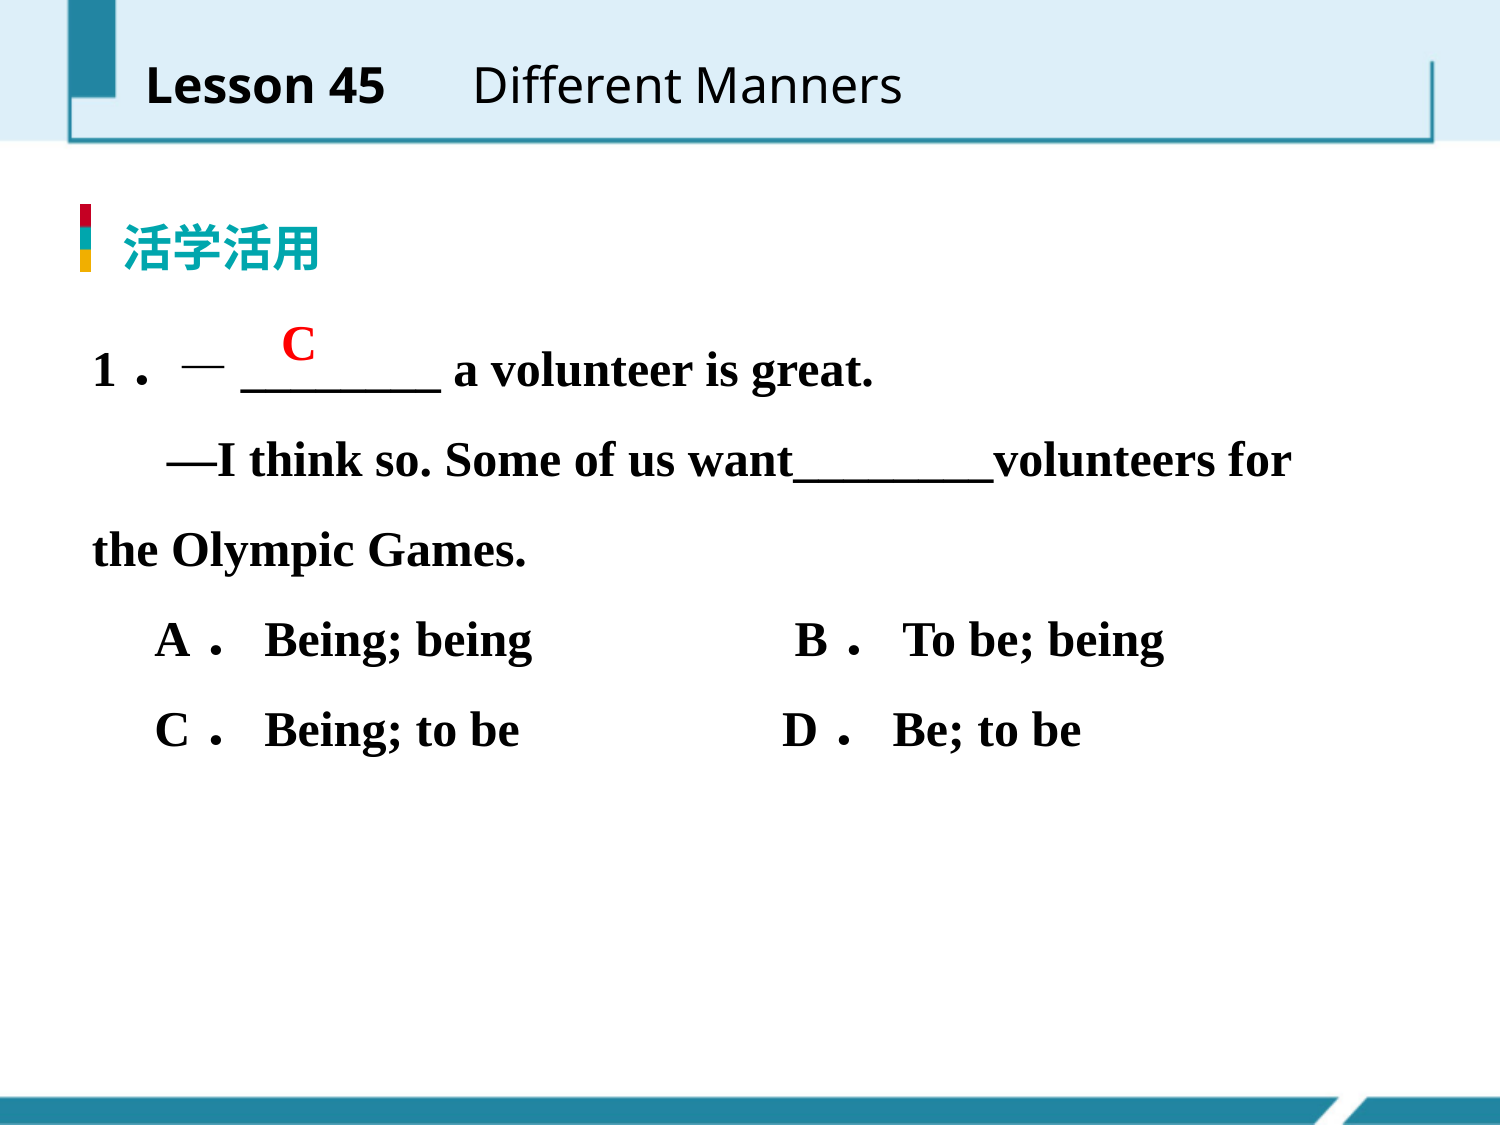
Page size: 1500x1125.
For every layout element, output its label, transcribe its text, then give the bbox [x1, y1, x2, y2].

text_box C [266, 302, 333, 378]
text_box Lesson 45 Different Manners [117, 15, 932, 121]
text_box 活学活用 [108, 179, 349, 285]
picture [0, 0, 1500, 1125]
text_box 1．—________ a volunteer is great. —I think so. Some of us want________volunteers for the Olympic Games. A．Being; being B．To be; being C．Being; to be D．Be; to be [77, 299, 1373, 764]
